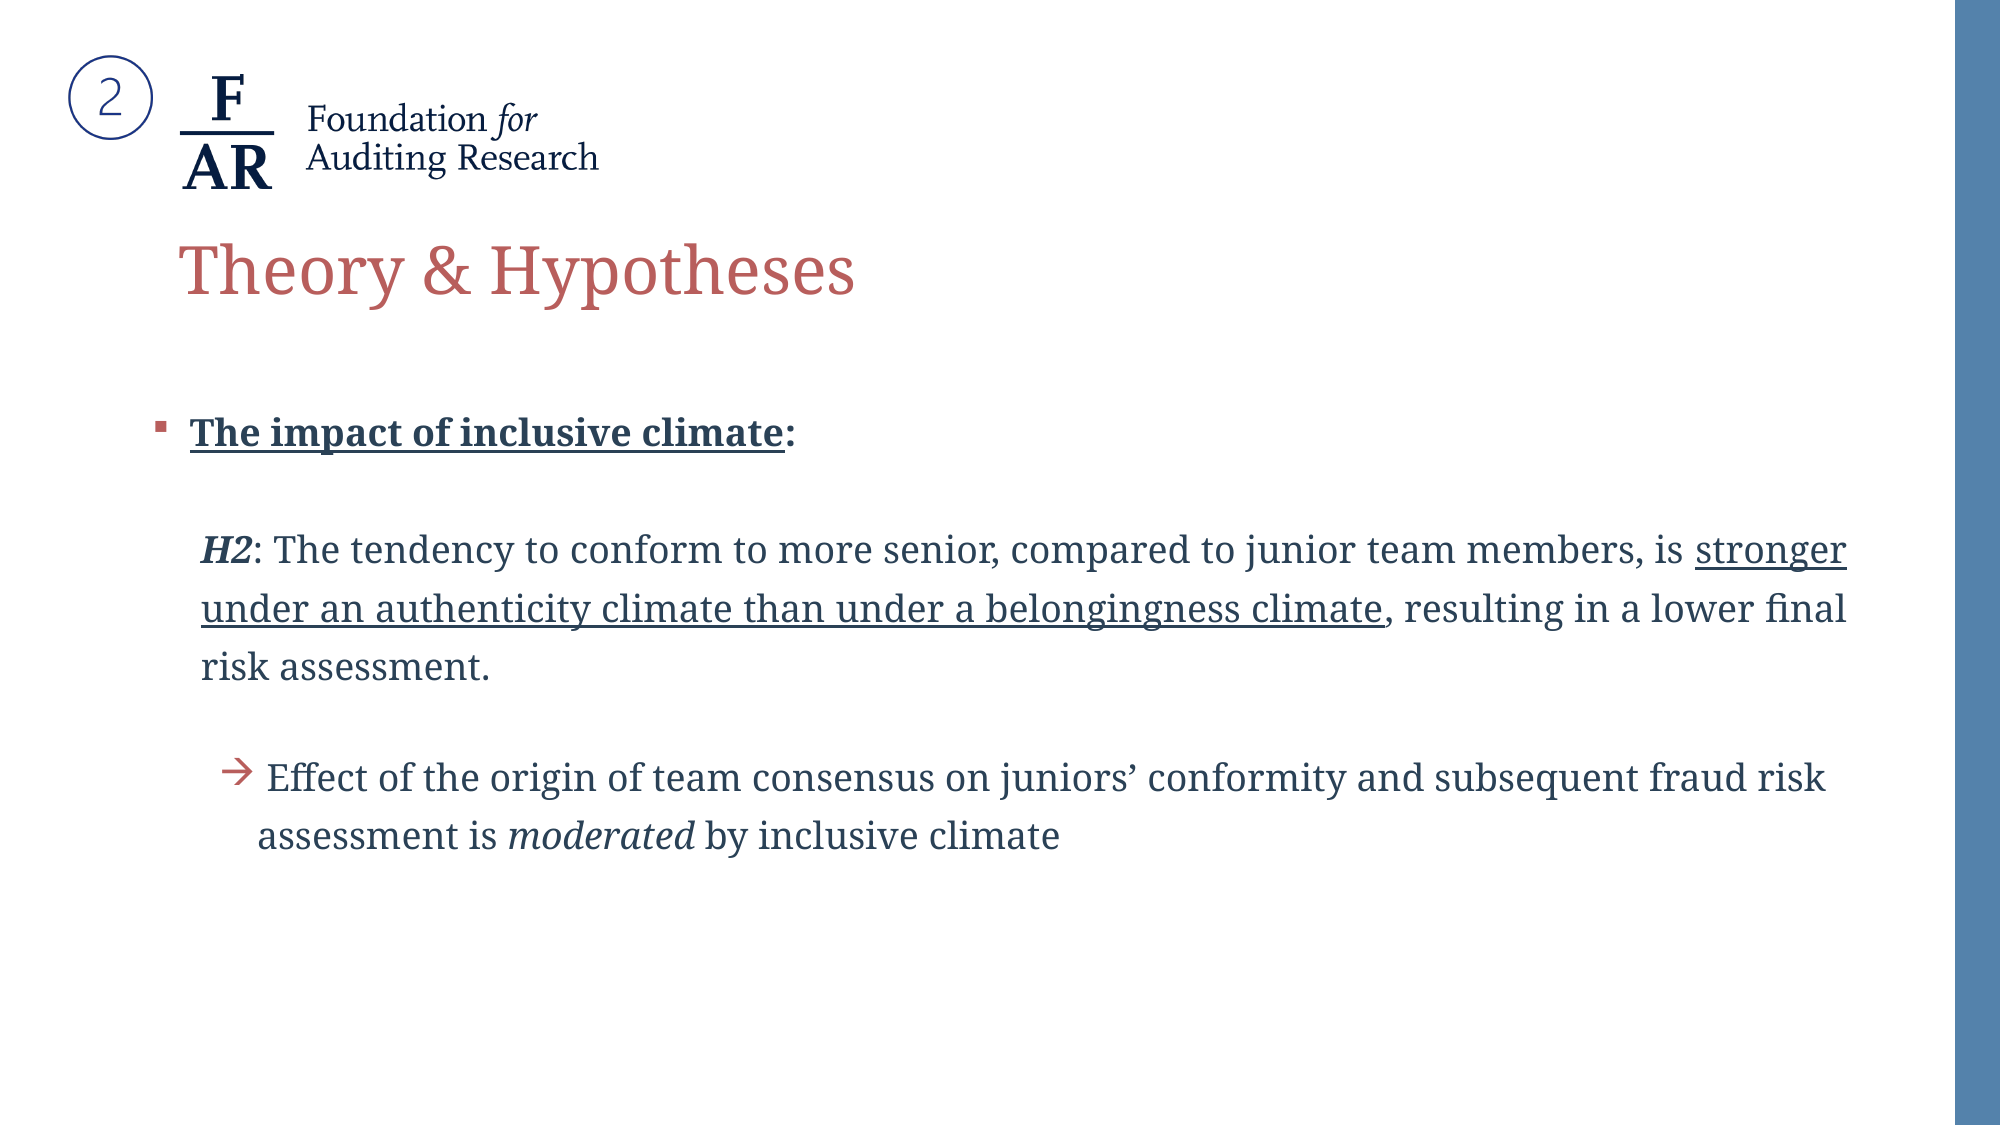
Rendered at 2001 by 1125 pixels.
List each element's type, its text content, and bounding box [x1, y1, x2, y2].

picture [179, 74, 599, 189]
picture [57, 44, 165, 152]
text_box Theory & Hypotheses [163, 229, 1808, 336]
list The impact of inclusive climate: H2: The tendency to conform to more senior, compared to junior team members, is stronger under an authenticity climate than under a belongingness climate, resulting in a lower final risk assessment. Effect of the origin of team consensus on juniors’ conformity and subsequent fraud risk assessment is moderated by inclusive climate [137, 388, 1863, 1103]
